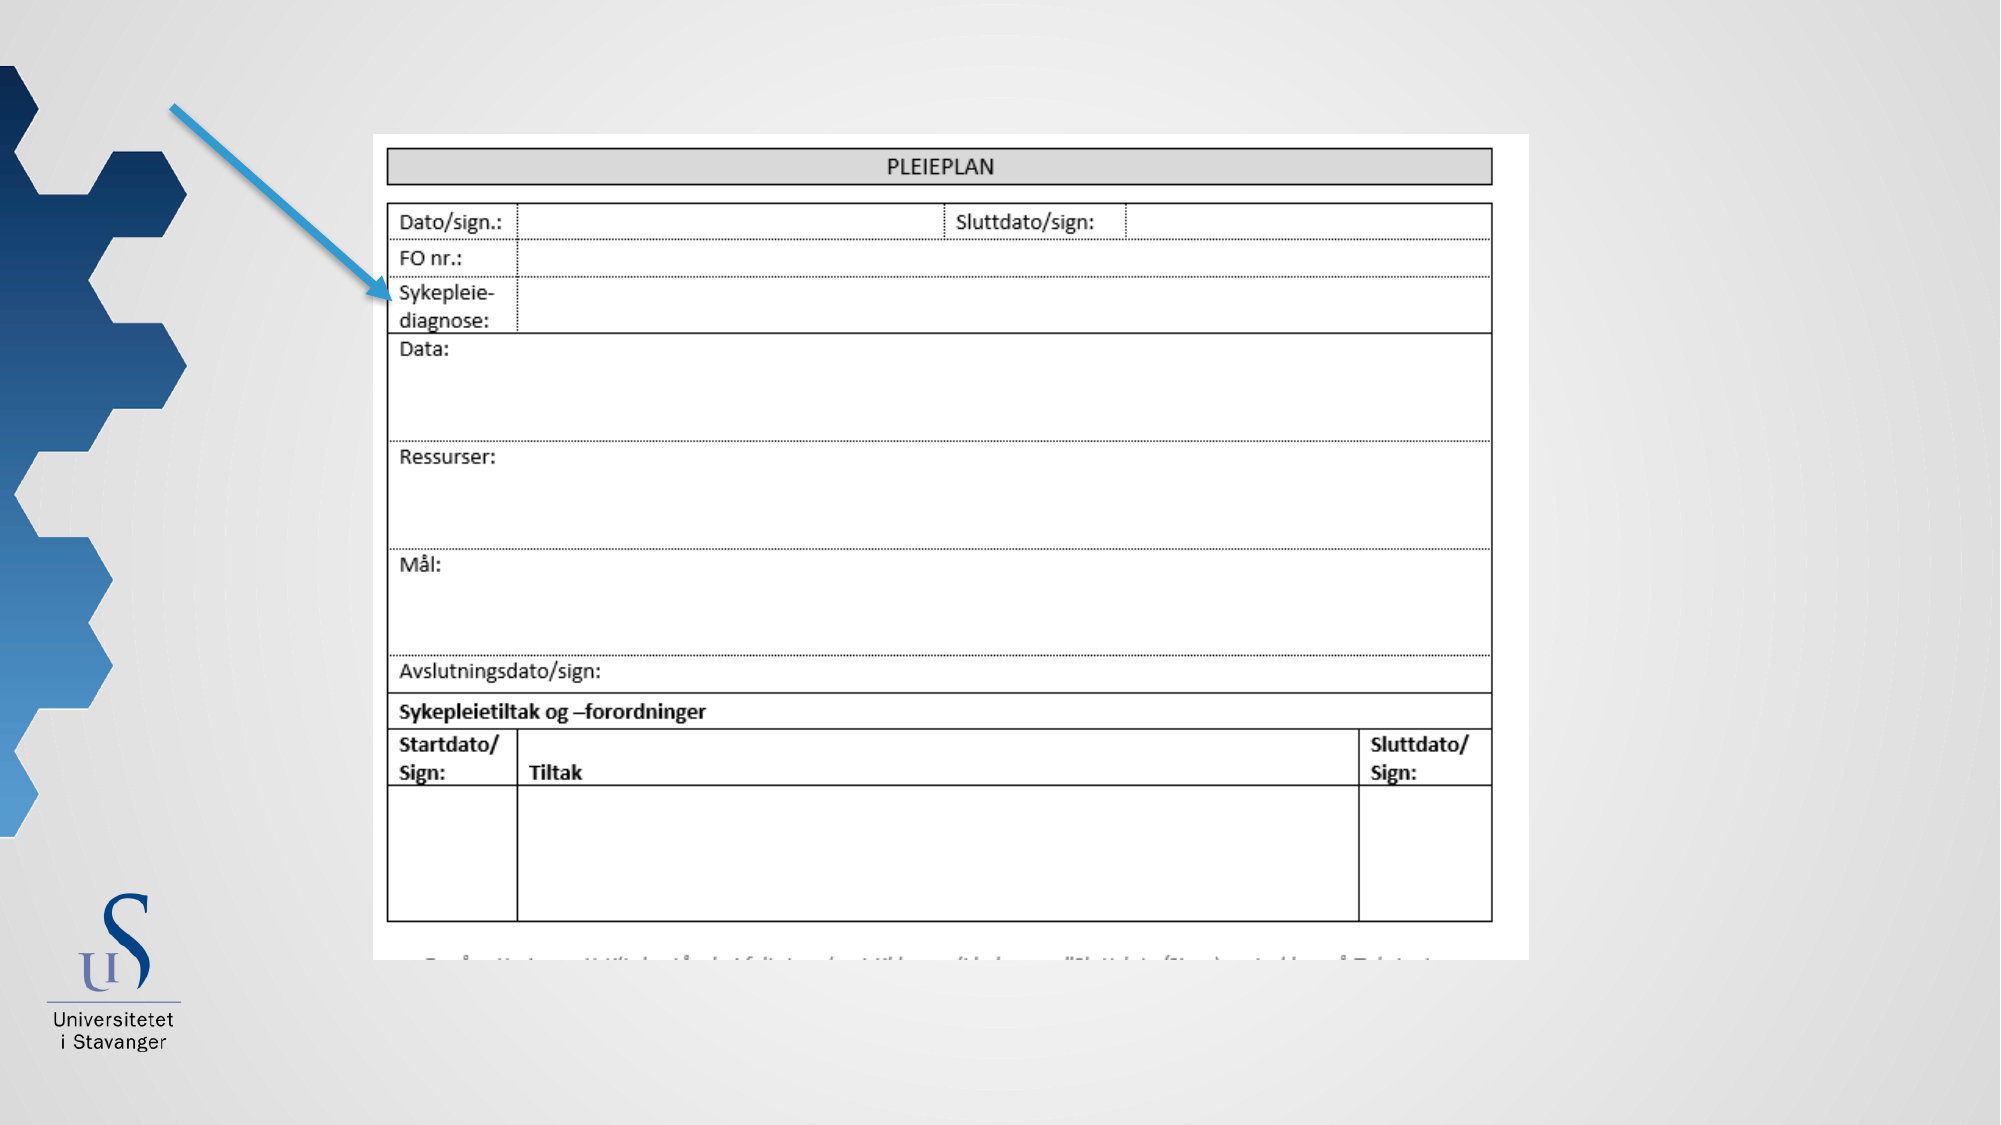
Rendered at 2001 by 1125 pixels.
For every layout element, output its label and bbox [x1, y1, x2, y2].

text_box [171, 106, 393, 302]
picture [23, 882, 204, 1062]
picture [373, 134, 1529, 960]
picture [0, 0, 195, 850]
